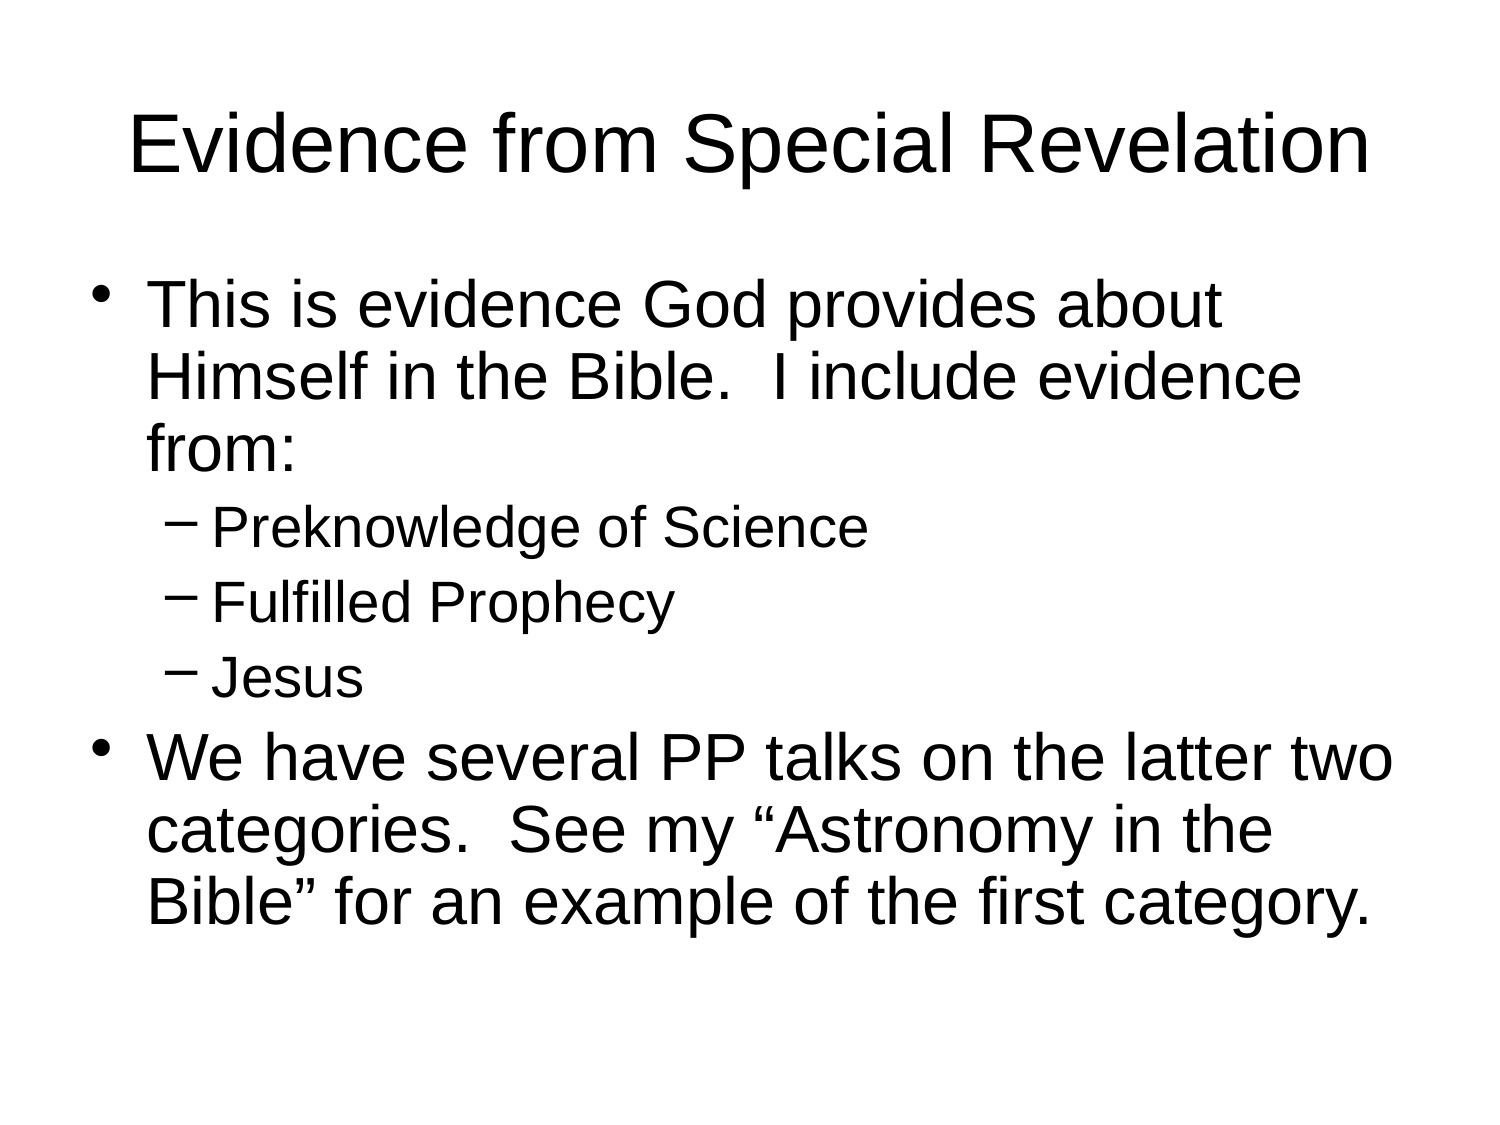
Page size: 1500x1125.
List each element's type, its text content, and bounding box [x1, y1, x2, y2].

title Evidence from Special Revelation [75, 45, 1425, 233]
list This is evidence God provides about Himself in the Bible. I include evidence from: Preknowledge of Science Fulfilled Prophecy Jesus We have several PP talks on the latter two categories. See my “Astronomy in the Bible” for an example of the first category. [75, 262, 1425, 1005]
